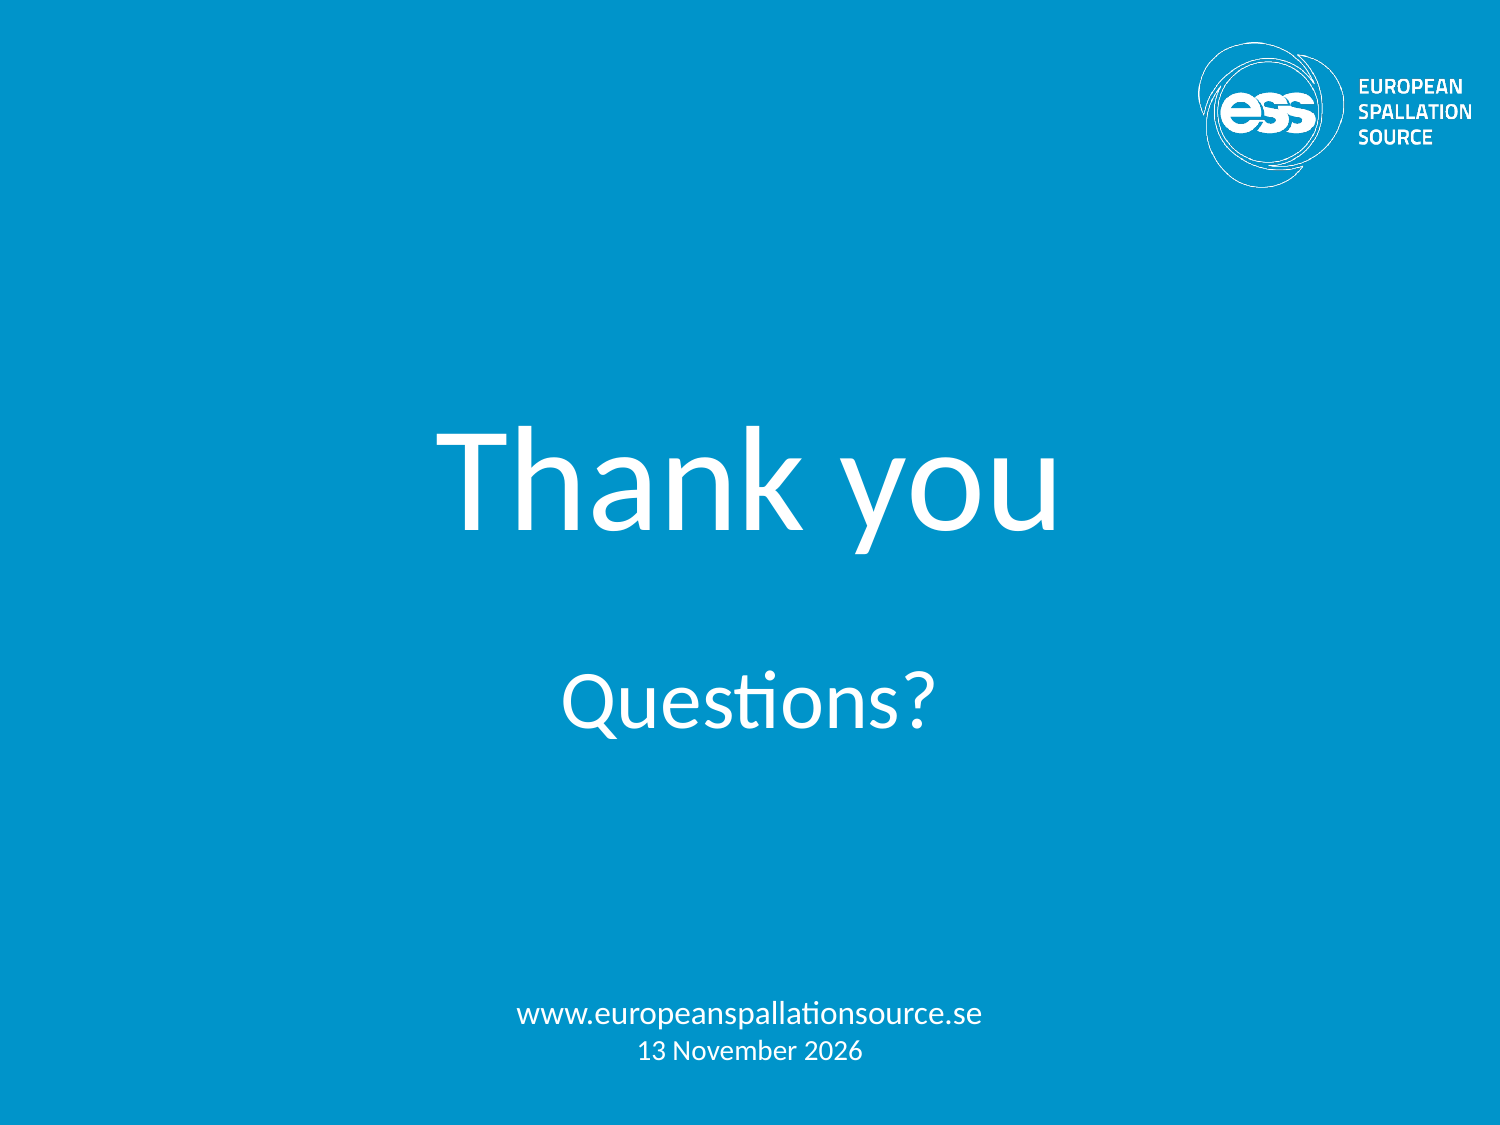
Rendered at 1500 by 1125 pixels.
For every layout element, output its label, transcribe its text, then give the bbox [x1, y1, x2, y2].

picture [1360, 105, 1367, 111]
picture [1386, 79, 1395, 93]
picture [1385, 130, 1395, 144]
picture [1411, 130, 1420, 144]
picture [1446, 105, 1457, 119]
picture [1437, 79, 1447, 93]
picture [1466, 105, 1470, 118]
picture [1450, 79, 1455, 93]
picture [1461, 105, 1465, 118]
picture [1396, 105, 1403, 118]
picture [1426, 79, 1434, 93]
picture [1360, 112, 1367, 119]
picture [1372, 79, 1381, 93]
picture [1221, 93, 1315, 133]
picture [1455, 79, 1461, 93]
picture [1413, 79, 1422, 93]
picture [1371, 105, 1380, 118]
title Thank you [112, 349, 1388, 591]
picture [1383, 105, 1393, 118]
picture [1417, 105, 1427, 118]
picture [1399, 130, 1408, 144]
picture [1407, 105, 1414, 118]
picture [1424, 130, 1432, 144]
picture [1371, 130, 1381, 144]
picture [1360, 79, 1368, 93]
picture [1398, 80, 1406, 93]
picture [1360, 130, 1367, 144]
picture [1402, 79, 1409, 91]
picture [1429, 105, 1438, 118]
subtitle Questions? [225, 637, 1275, 925]
text_box www.europeanspallationsource.se 16 October, 2018 [374, 975, 1125, 1074]
